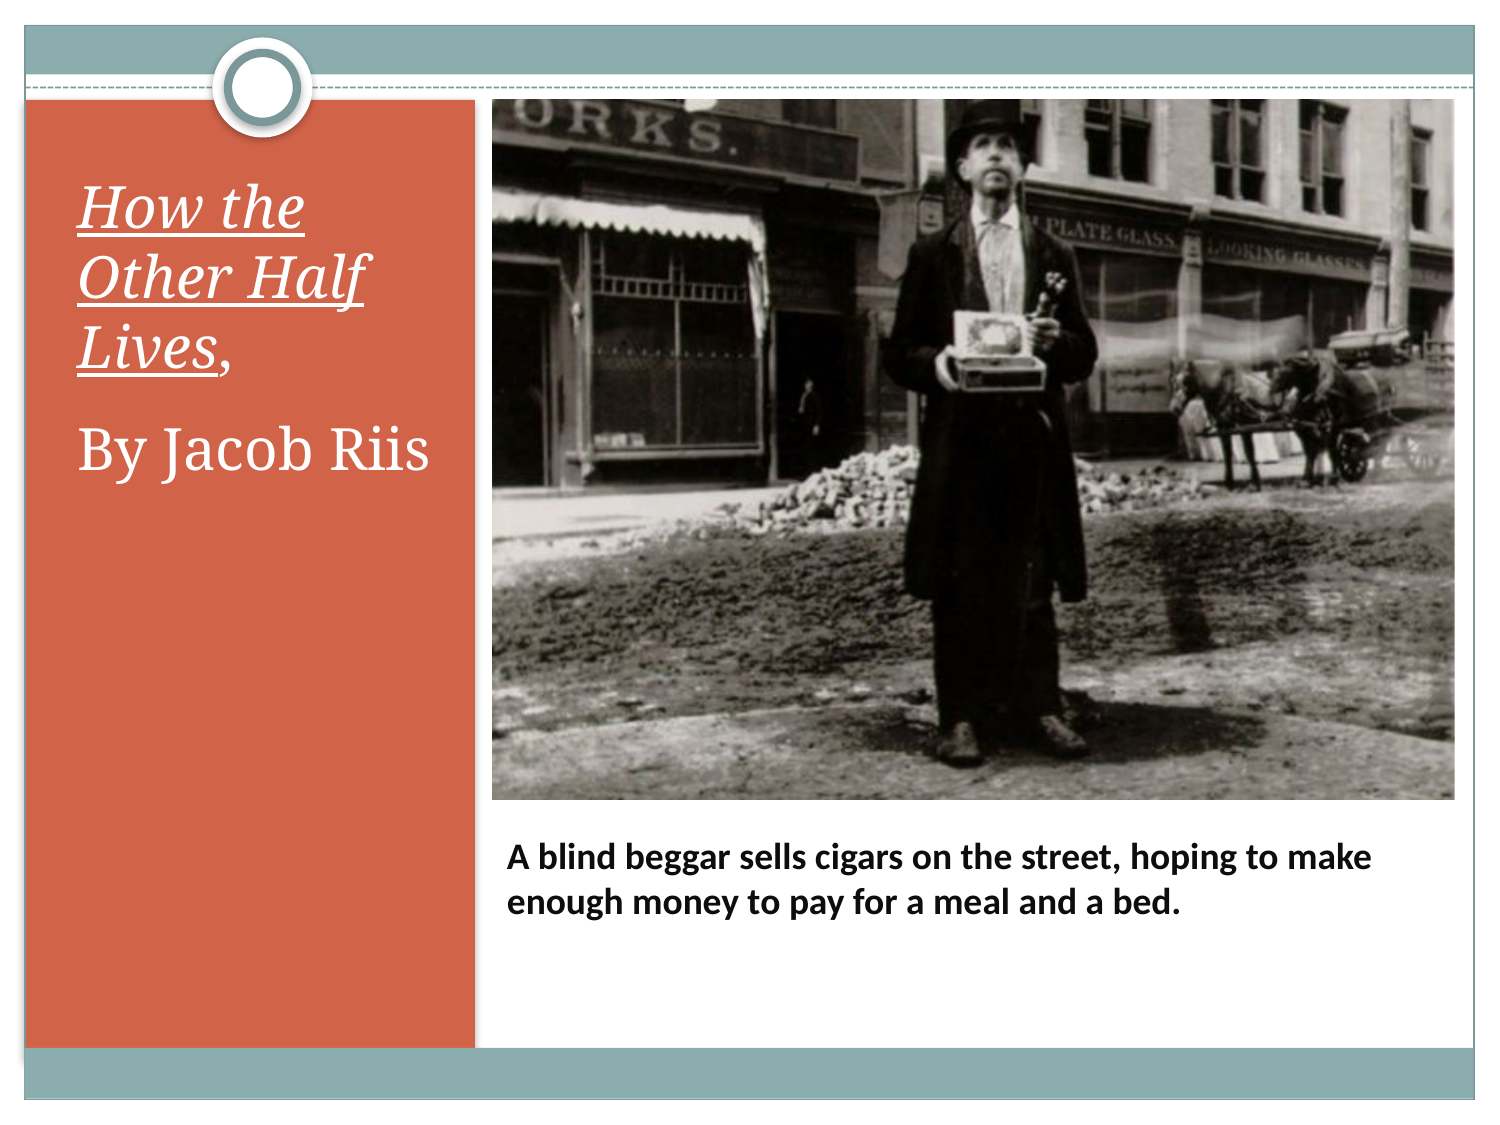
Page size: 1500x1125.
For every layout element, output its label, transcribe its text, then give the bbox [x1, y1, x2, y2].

title A blind beggar sells cigars on the street, hoping to make enough money to pay for a meal and a bed. [492, 825, 1455, 1025]
picture [491, 99, 1455, 801]
list How the Other Half Lives, By Jacob Riis [62, 162, 463, 1025]
